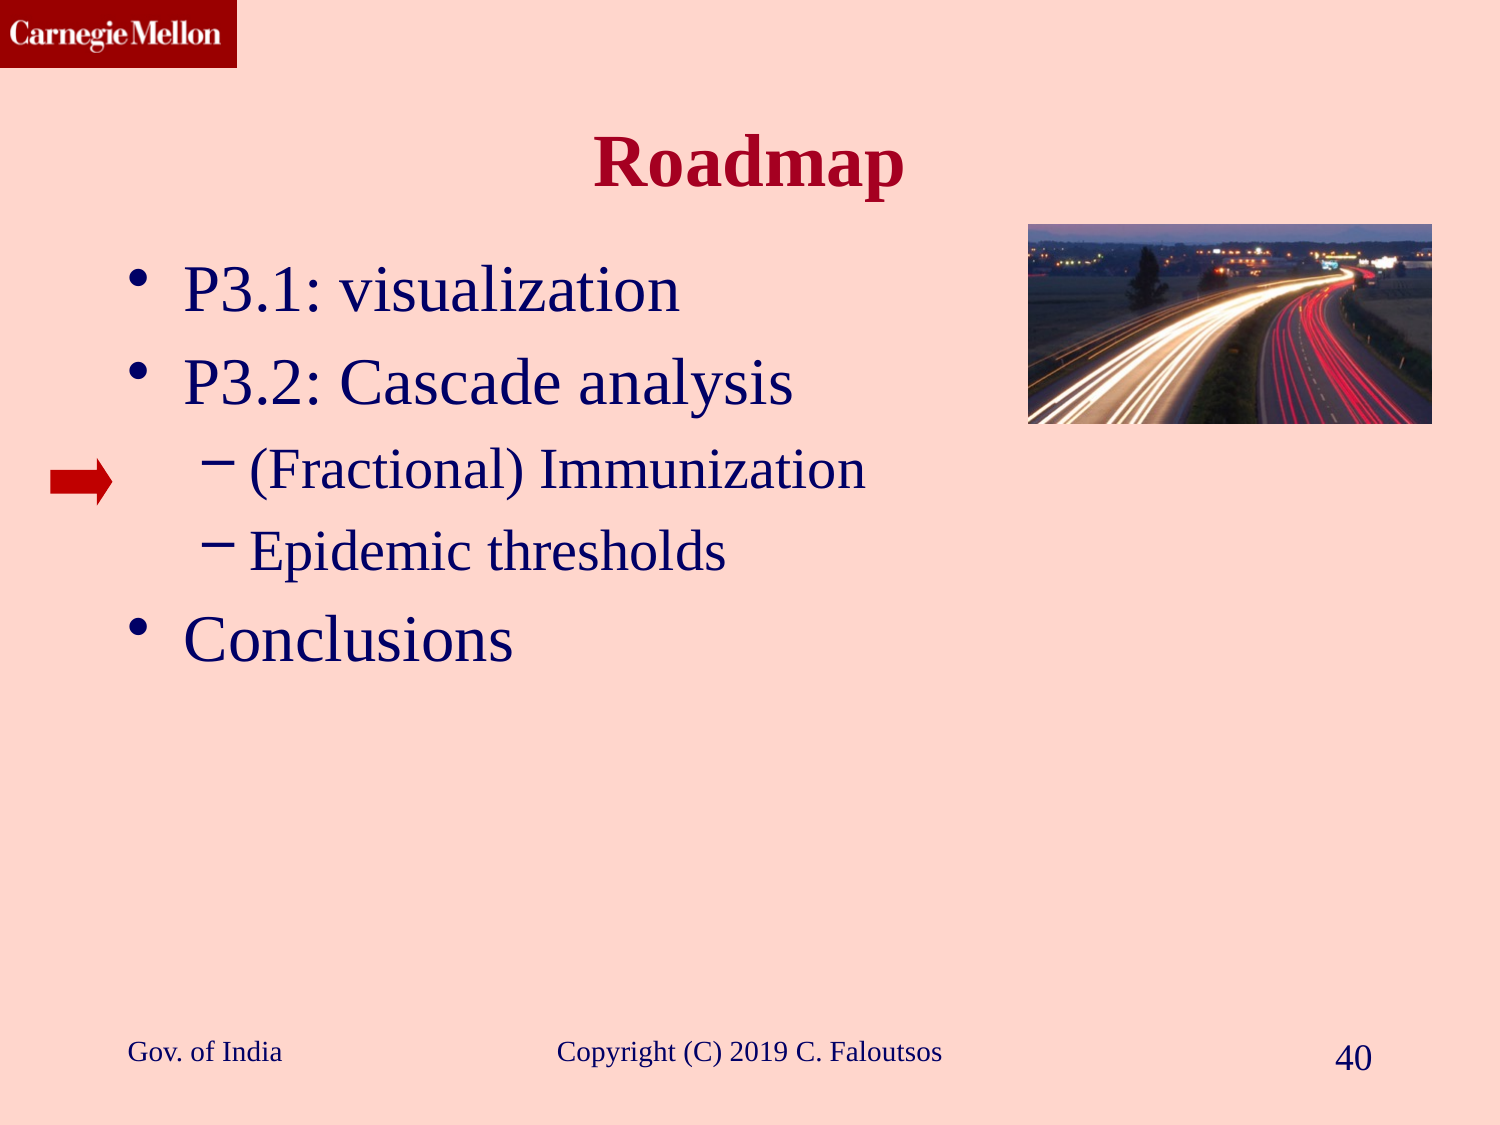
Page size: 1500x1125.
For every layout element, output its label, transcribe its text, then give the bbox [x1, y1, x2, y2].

picture [0, 0, 237, 68]
title Roadmap [112, 99, 1388, 213]
slide_number Gov. of India [112, 1024, 426, 1101]
list P3.1: visualization P3.2: Cascade analysis (Fractional) Immunization Epidemic thresholds Conclusions [112, 237, 1388, 1001]
picture [1027, 224, 1432, 425]
footer Copyright (C) 2019 C. Faloutsos [512, 1024, 988, 1101]
text_box [50, 457, 113, 506]
slide_number 40 [1074, 1024, 1388, 1101]
